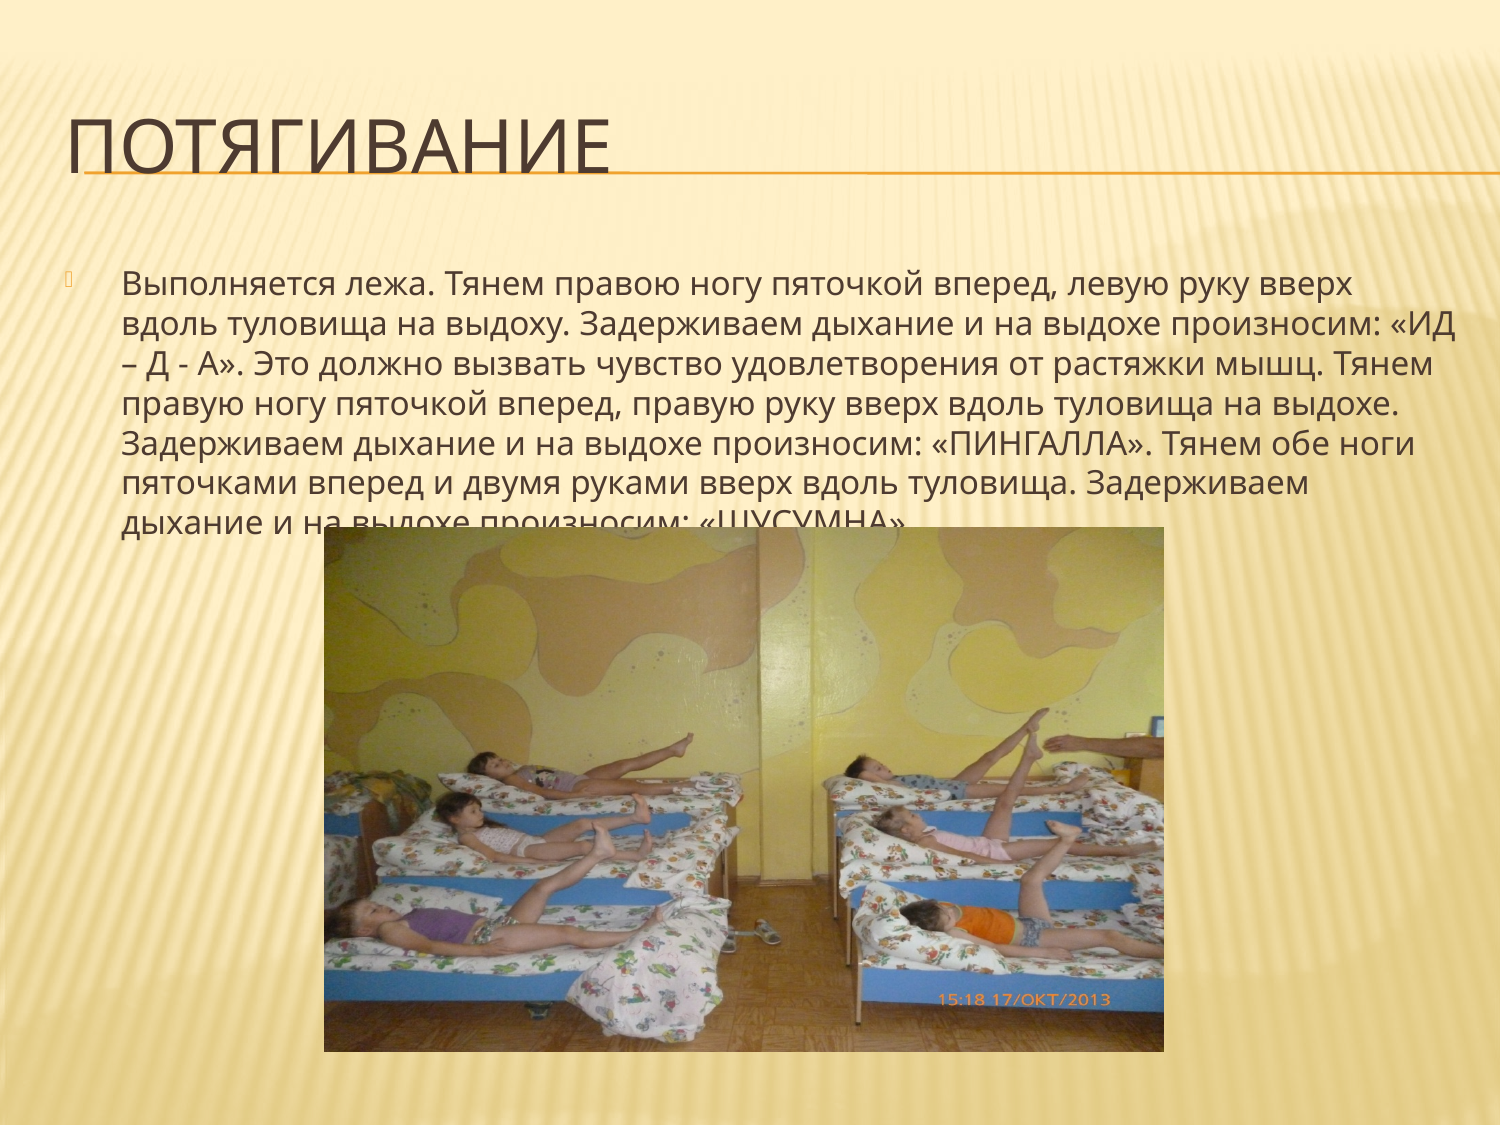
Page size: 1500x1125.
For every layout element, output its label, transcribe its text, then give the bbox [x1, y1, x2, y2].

title потягивание [50, 75, 1475, 213]
picture [324, 526, 1164, 1052]
list Выполняется лежа. Тянем правою ногу пяточкой вперед, левую руку вверх вдоль туловища на выдоху. Задерживаем дыхание и на выдохе произносим: «ИД – Д - А». Это должно вызвать чувство удовлетворения от растяжки мышц. Тянем правую ногу пяточкой вперед, правую руку вверх вдоль туловища на выдохе. Задерживаем дыхание и на выдохе произносим: «ПИНГАЛЛА». Тянем обе ноги пяточками вперед и двумя руками вверх вдоль туловища. Задерживаем дыхание и на выдохе произносим: «ШУСУМНА». [50, 254, 1475, 998]
